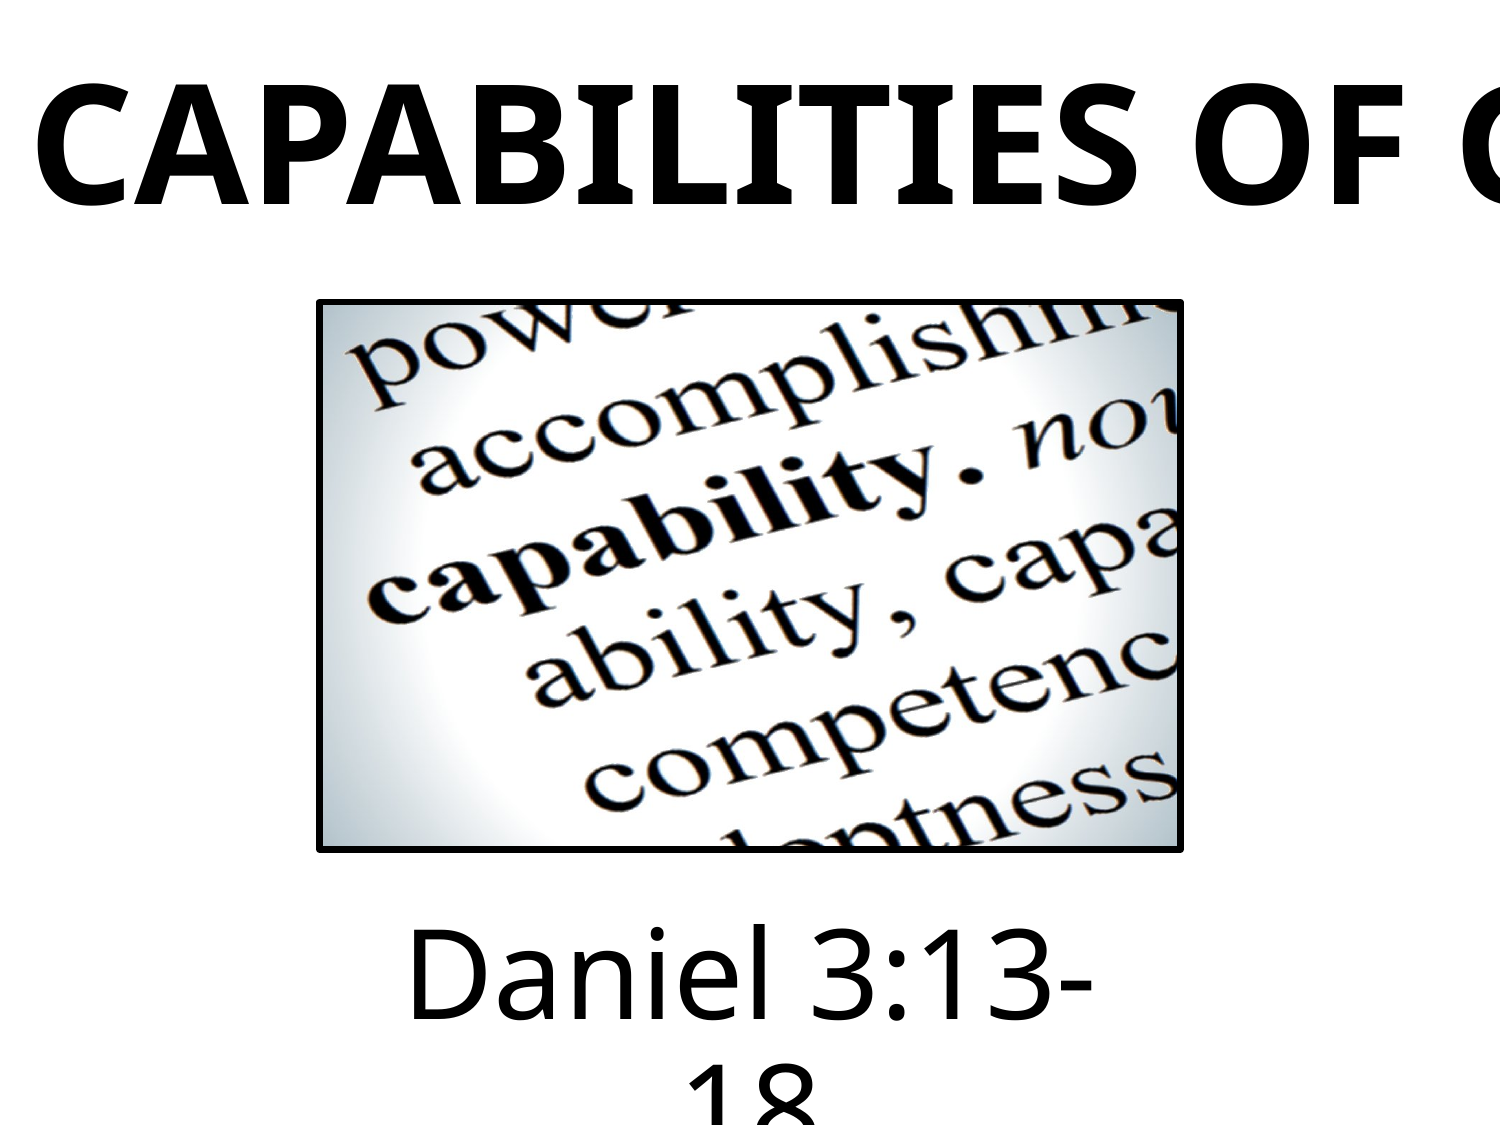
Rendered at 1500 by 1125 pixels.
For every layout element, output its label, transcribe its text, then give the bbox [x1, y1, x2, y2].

text_box The Capabilities of God [0, 30, 1500, 246]
picture [322, 305, 1178, 847]
title Daniel 3:13-18 [322, 904, 1178, 1081]
